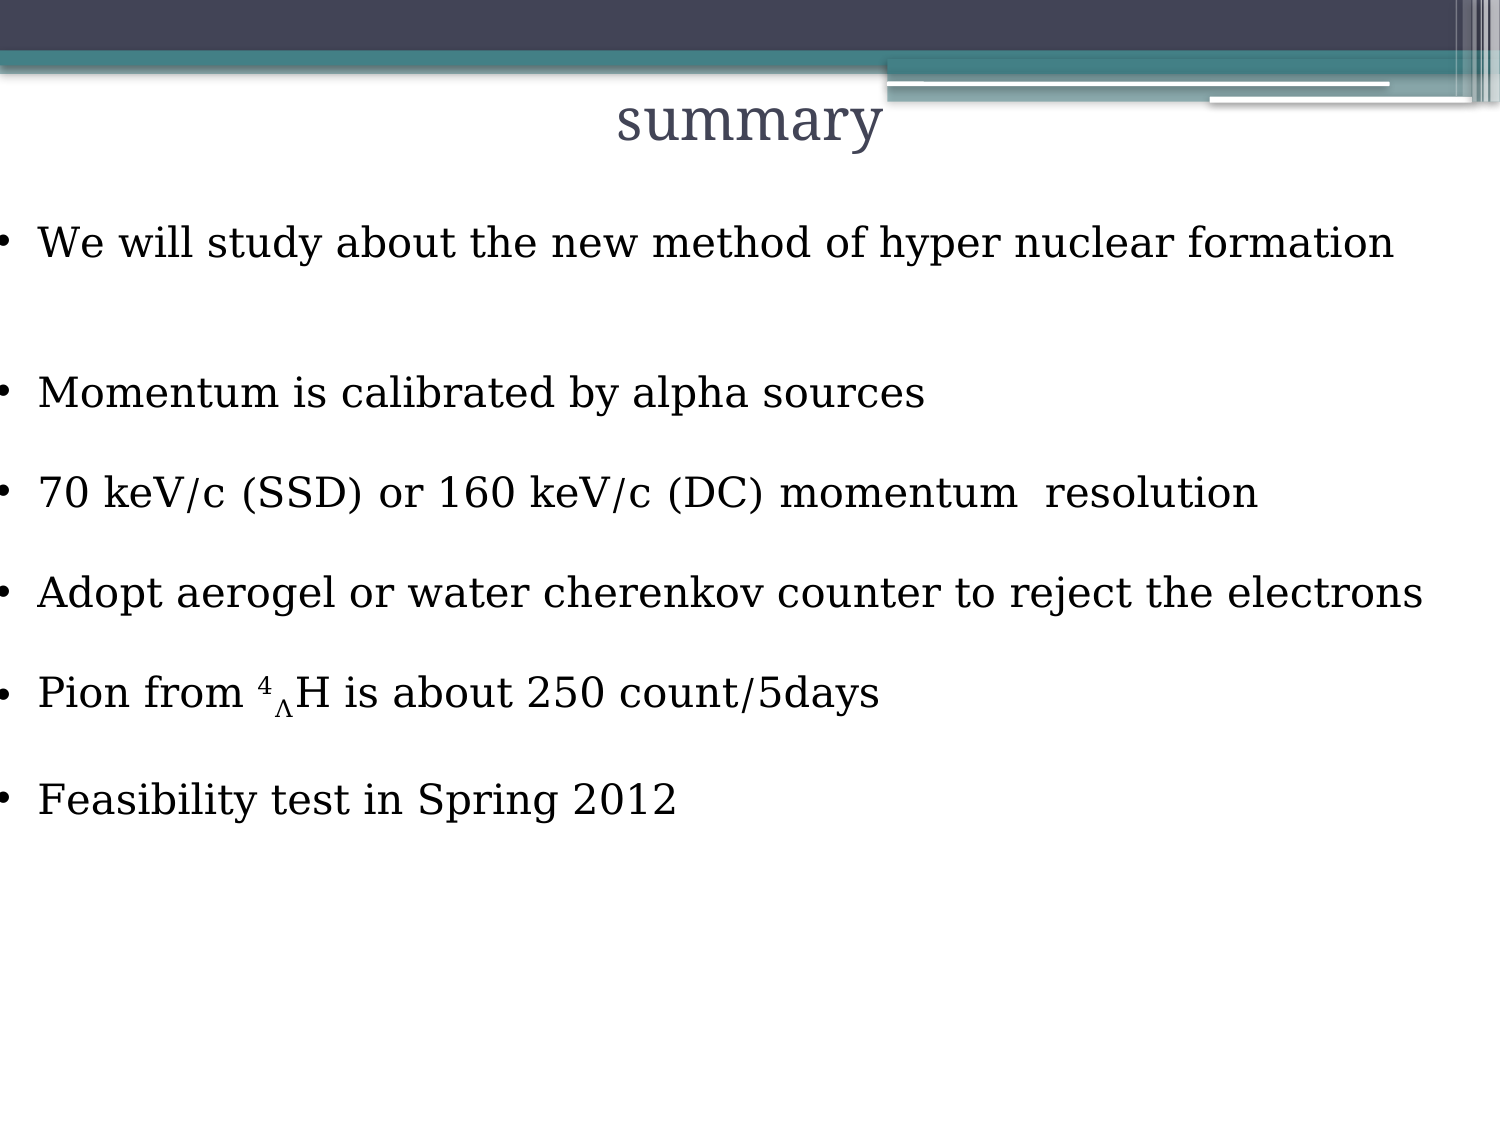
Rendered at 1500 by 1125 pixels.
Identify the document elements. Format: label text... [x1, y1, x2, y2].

text_box We will study about the new method of hyper nuclear formation Momentum is calibrated by alpha sources 70 keV/c (SSD) or 160 keV/c (DC) momentum resolution Adopt aerogel or water cherenkov counter to reject the electrons Pion from 4ΛH is about 250 count/5days Feasibility test in Spring 2012 [0, 208, 1440, 830]
title summary [70, 70, 1430, 165]
